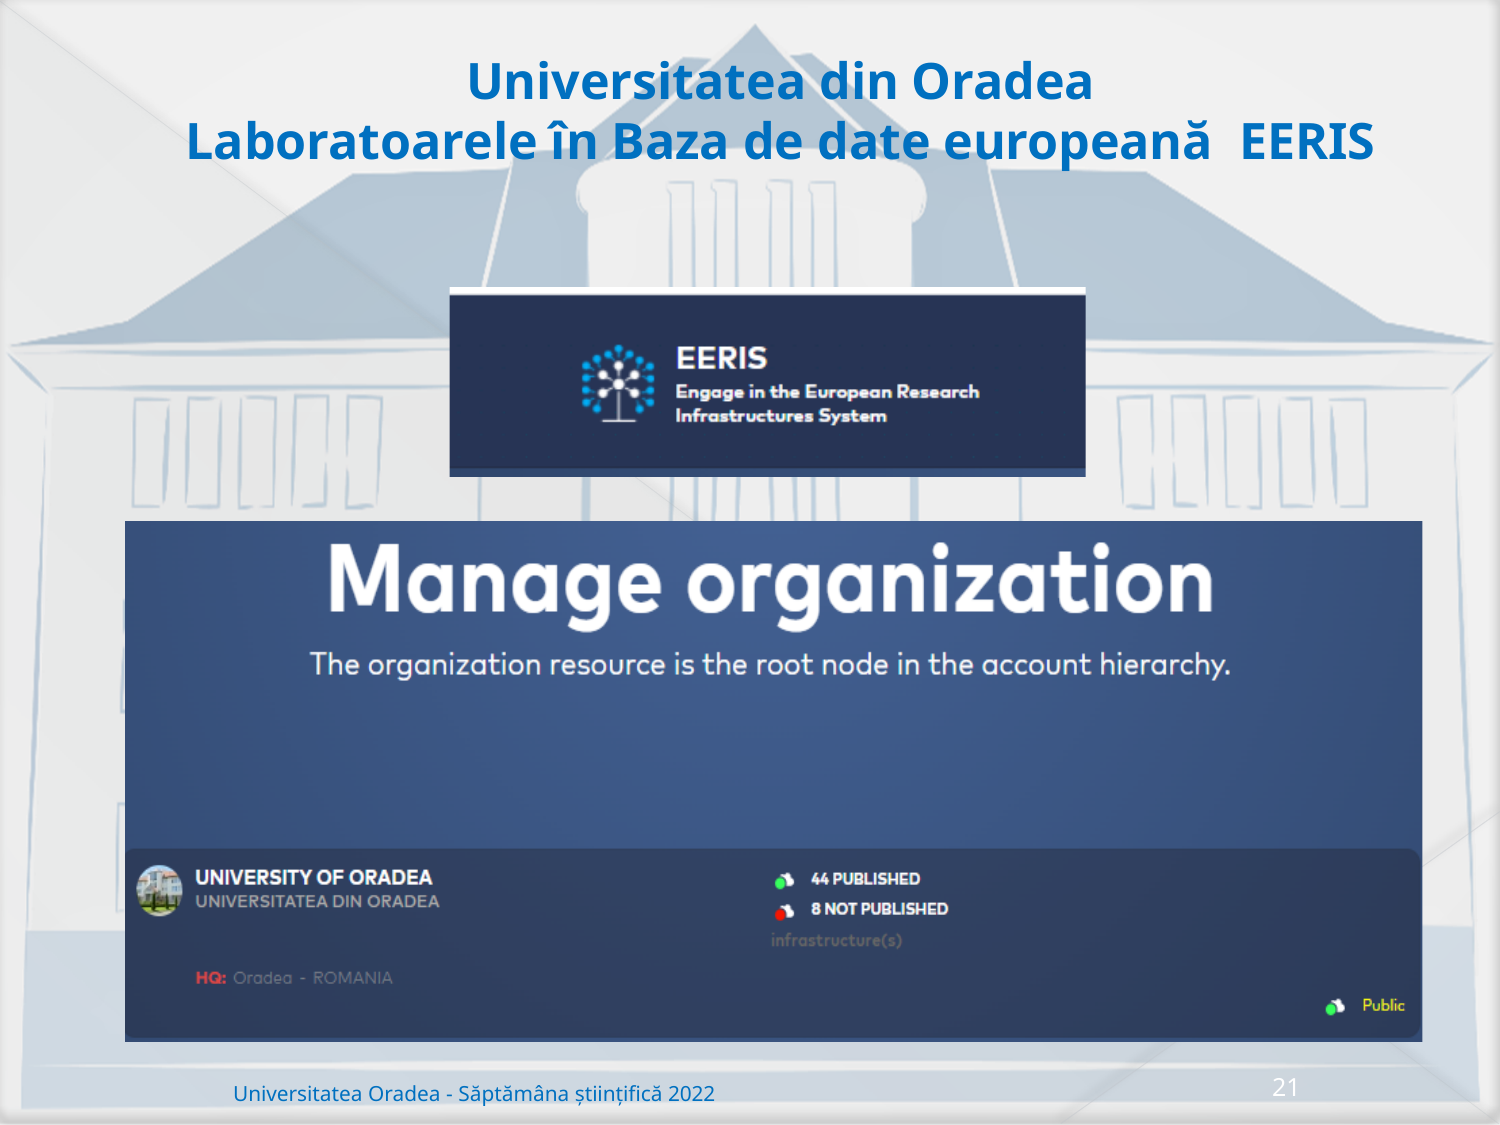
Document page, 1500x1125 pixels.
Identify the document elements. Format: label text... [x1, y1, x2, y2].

slide_number 21 [1245, 1063, 1328, 1113]
picture [0, 0, 1500, 1125]
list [449, 287, 1086, 477]
title Universitatea din Oradea Laboratoarele în Baza de date europeană EERIS [32, 40, 1466, 179]
footer Universitatea Oradea - Săptămâna științifică 2022 [75, 1063, 774, 1113]
